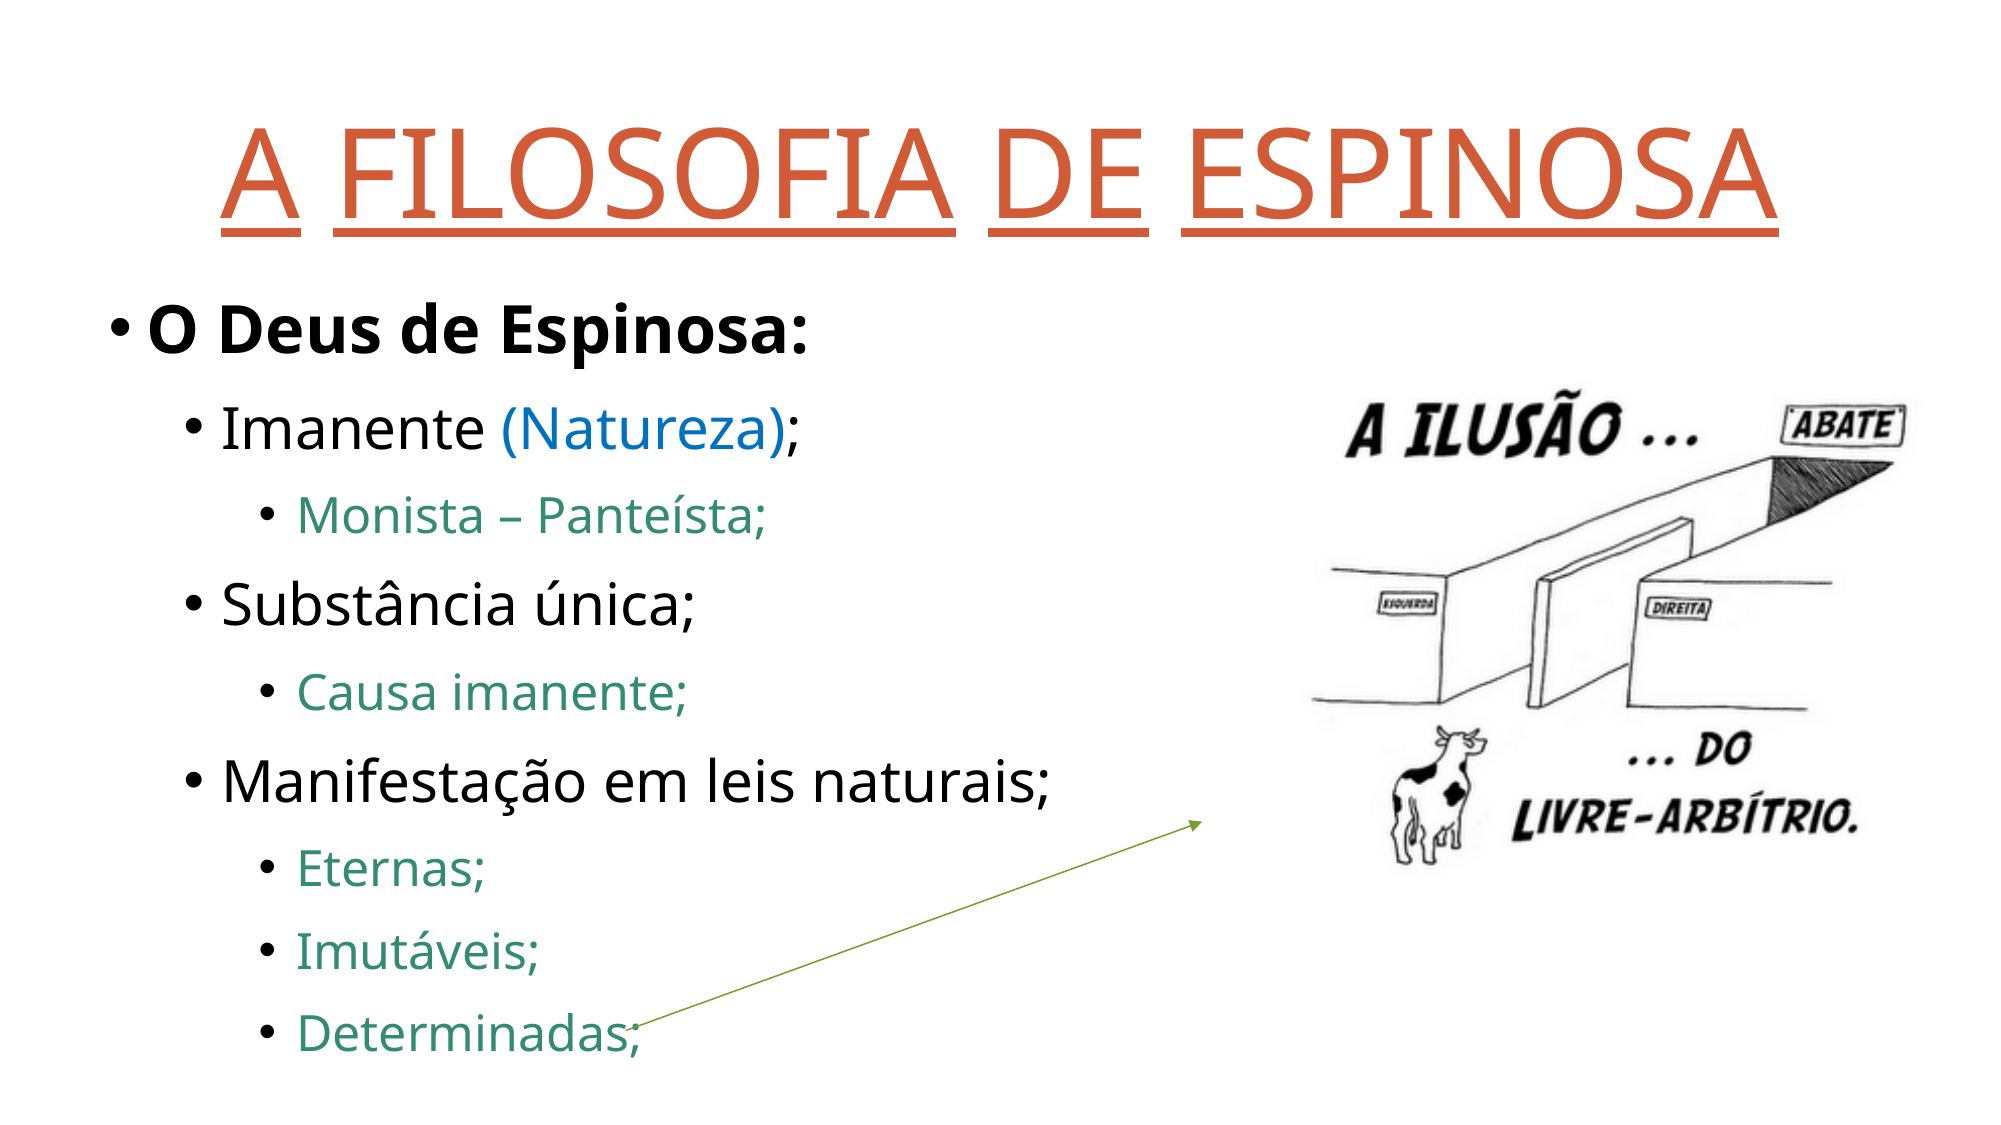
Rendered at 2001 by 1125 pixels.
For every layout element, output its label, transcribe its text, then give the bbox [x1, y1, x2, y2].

title A FILOSOFIA DE ESPINOSA [149, 47, 1851, 310]
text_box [625, 821, 1203, 1031]
picture [1290, 363, 1936, 894]
list O Deus de Espinosa: Imanente (Natureza); Monista – Panteísta; Substância única; Causa imanente; Manifestação em leis naturais; Eternas; Imutáveis; Determinadas; [93, 263, 1850, 1079]
